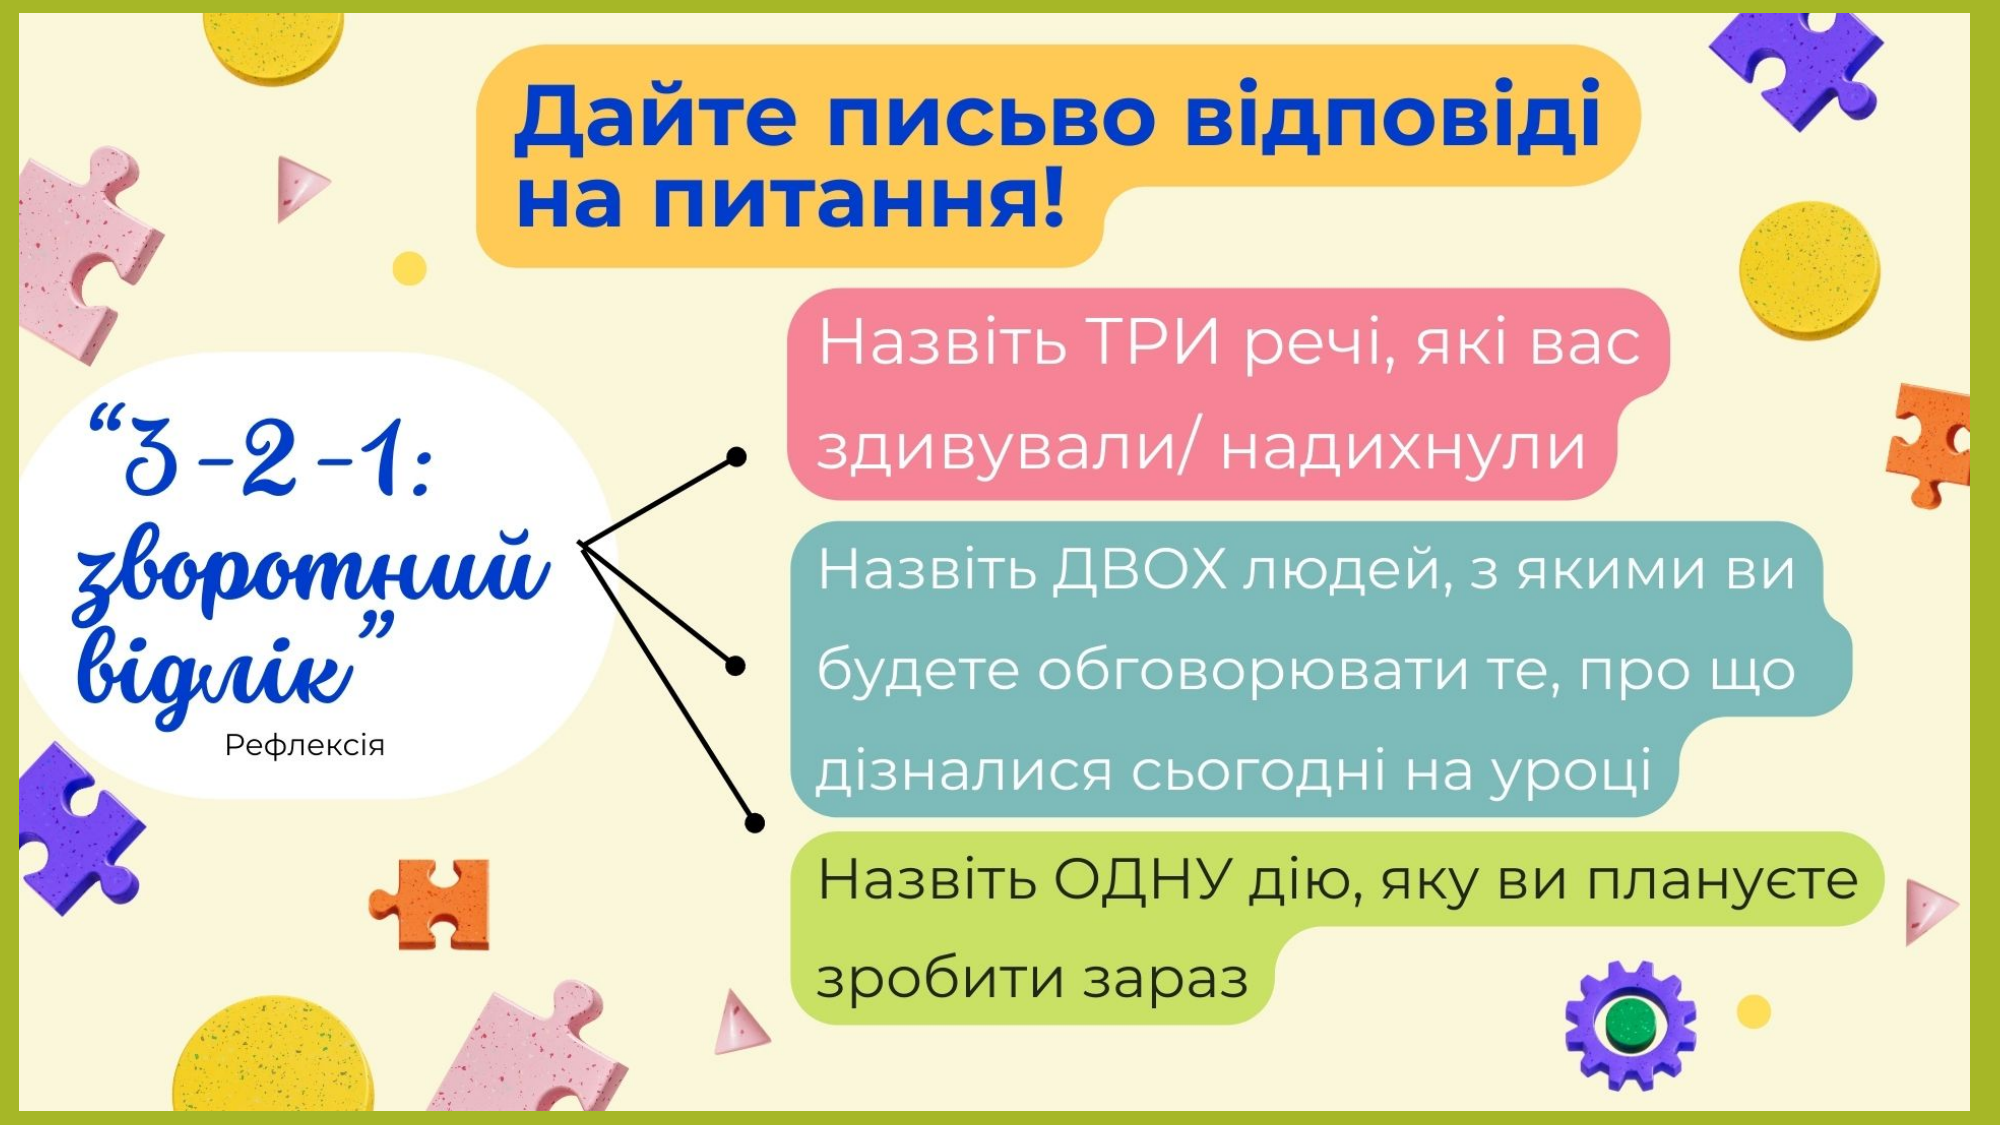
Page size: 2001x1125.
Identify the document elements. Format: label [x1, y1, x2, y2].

list [19, 12, 1971, 1111]
